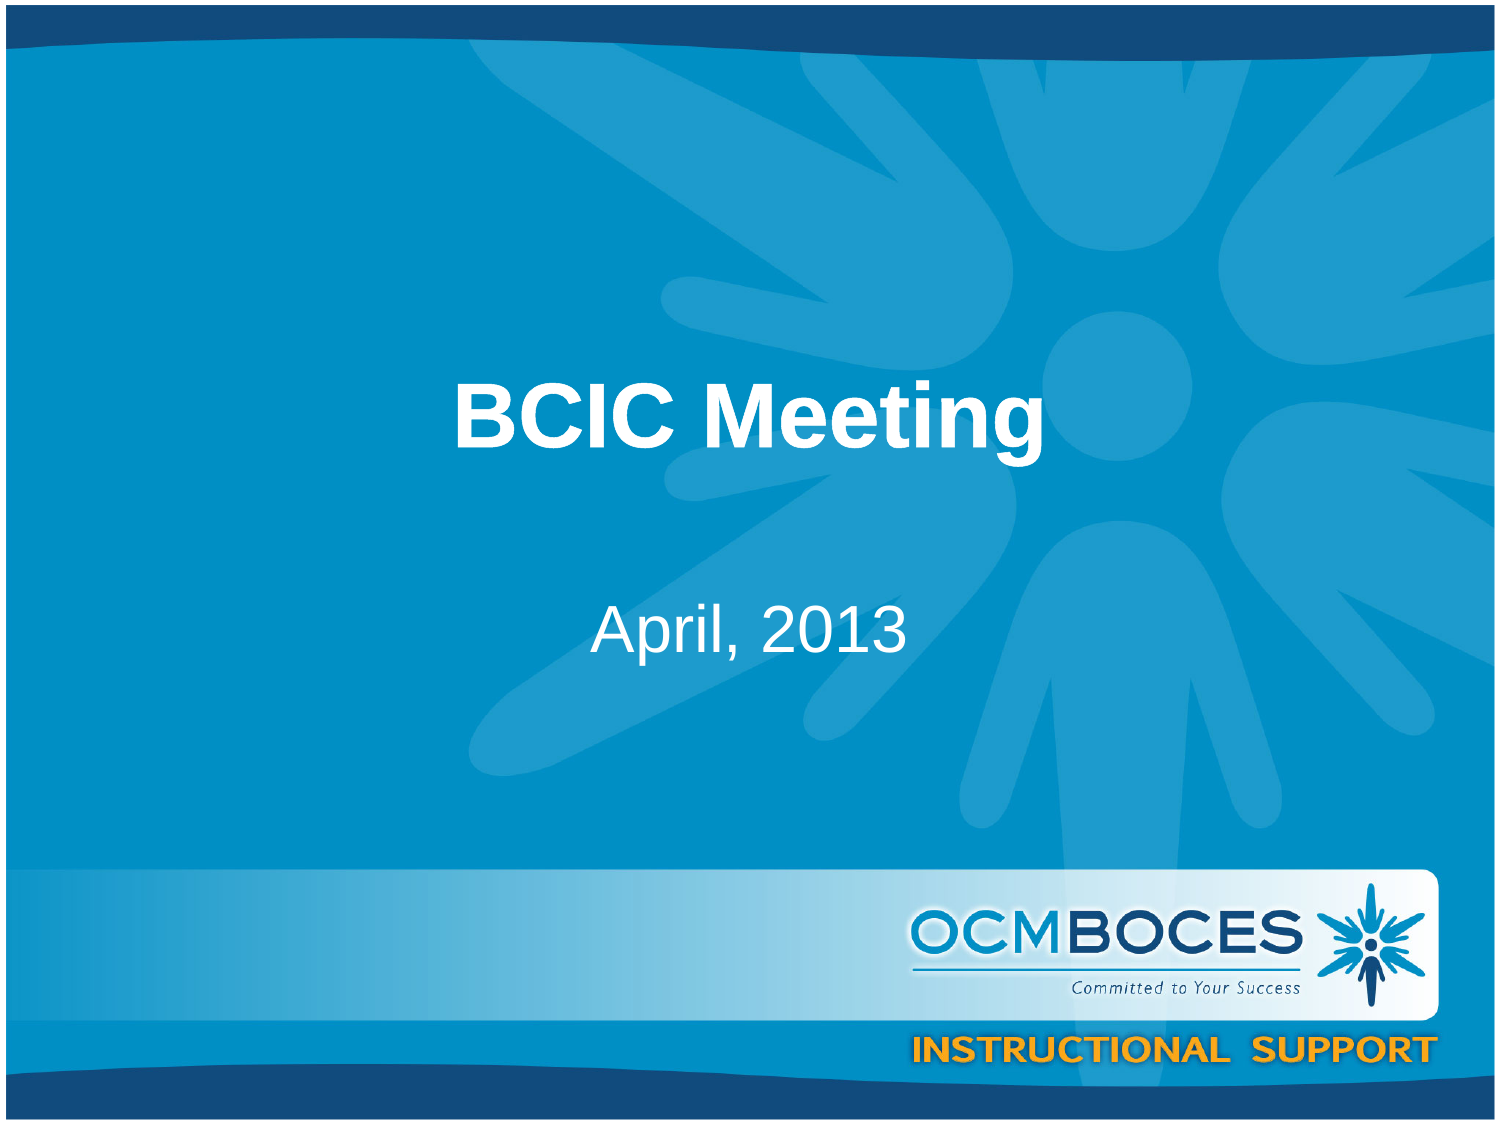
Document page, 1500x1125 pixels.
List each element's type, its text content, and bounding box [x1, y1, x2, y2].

picture [0, 0, 1500, 1125]
title BCIC Meeting [112, 289, 1388, 532]
subtitle April, 2013 [225, 577, 1275, 866]
